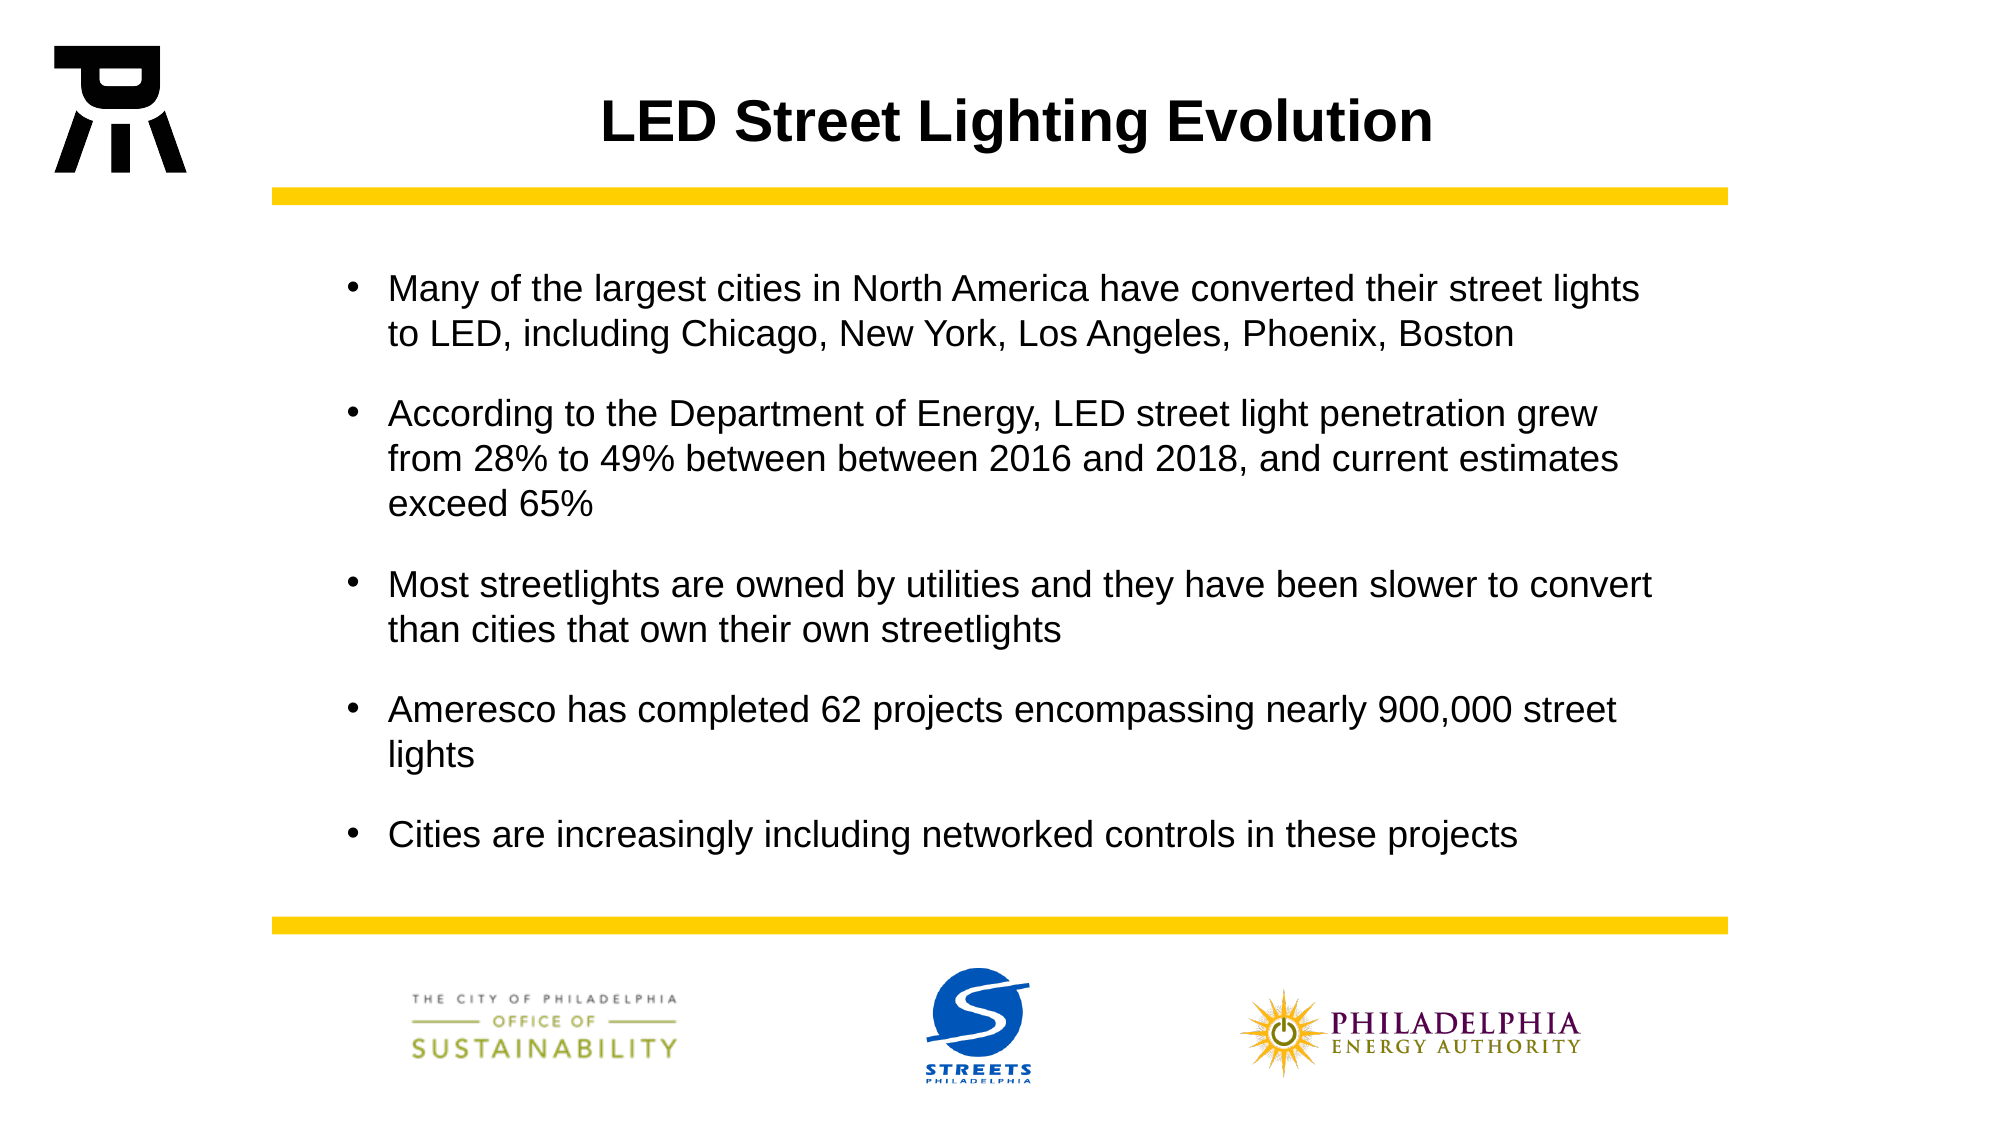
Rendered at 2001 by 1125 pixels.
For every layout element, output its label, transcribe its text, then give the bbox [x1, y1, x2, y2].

text_box [271, 916, 1729, 935]
text_box LED Street Lighting Evolution [428, 74, 1609, 161]
picture [1214, 947, 1620, 1116]
picture [33, 23, 208, 197]
text_box [271, 186, 1729, 206]
text_box Many of the largest cities in North America have converted their street lights to LED, including Chicago, New York, Los Angeles, Phoenix, Boston According to the Department of Energy, LED street light penetration grew from 28% to 49% between between 2016 and 2018, and current estimates exceed 65% Most streetlights are owned by utilities and they have been slower to convert than cities that own their own streetlights Ameresco has completed 62 projects encompassing nearly 900,000 street lights Cities are increasingly including networked controls in these projects [331, 218, 1668, 765]
picture [406, 985, 686, 1066]
picture [793, 964, 1163, 1088]
